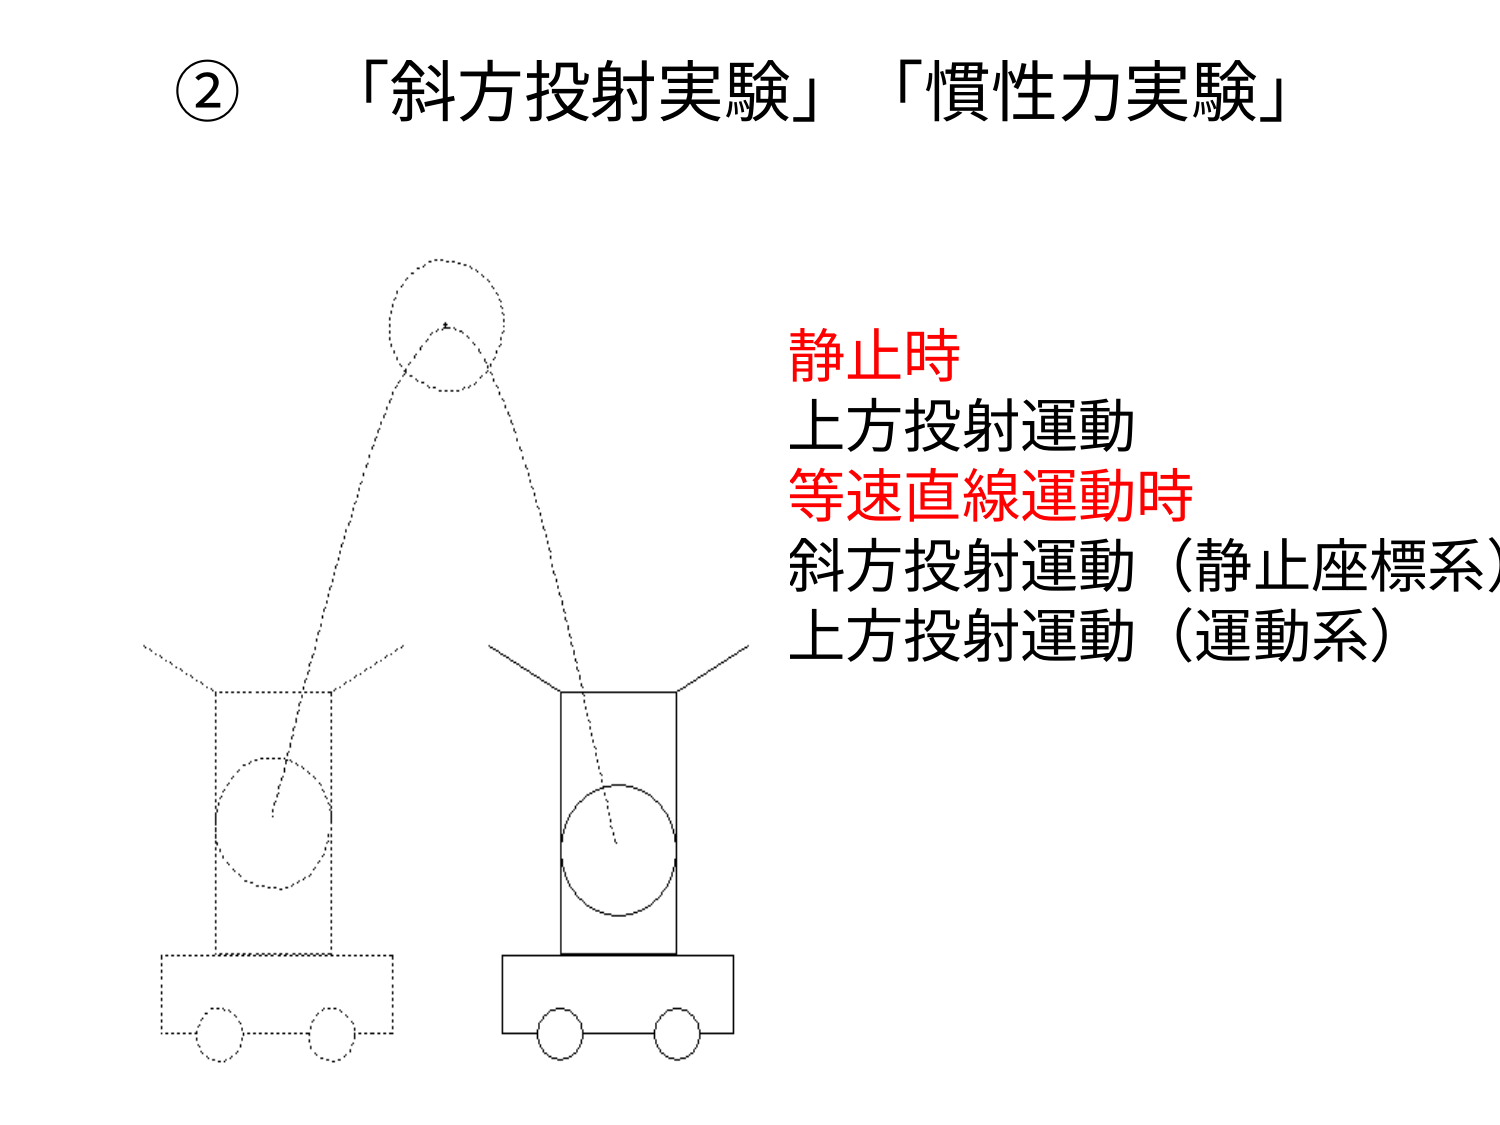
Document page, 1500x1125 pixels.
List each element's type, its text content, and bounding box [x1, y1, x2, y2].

picture [88, 243, 790, 1071]
list ② 「斜方投射実験」「慣性力実験」 [75, 42, 1425, 178]
text_box 静止時 上方投射運動 等速直線運動時 斜方投射運動（静止座標系） 上方投射運動（運動系） [794, 312, 1500, 677]
